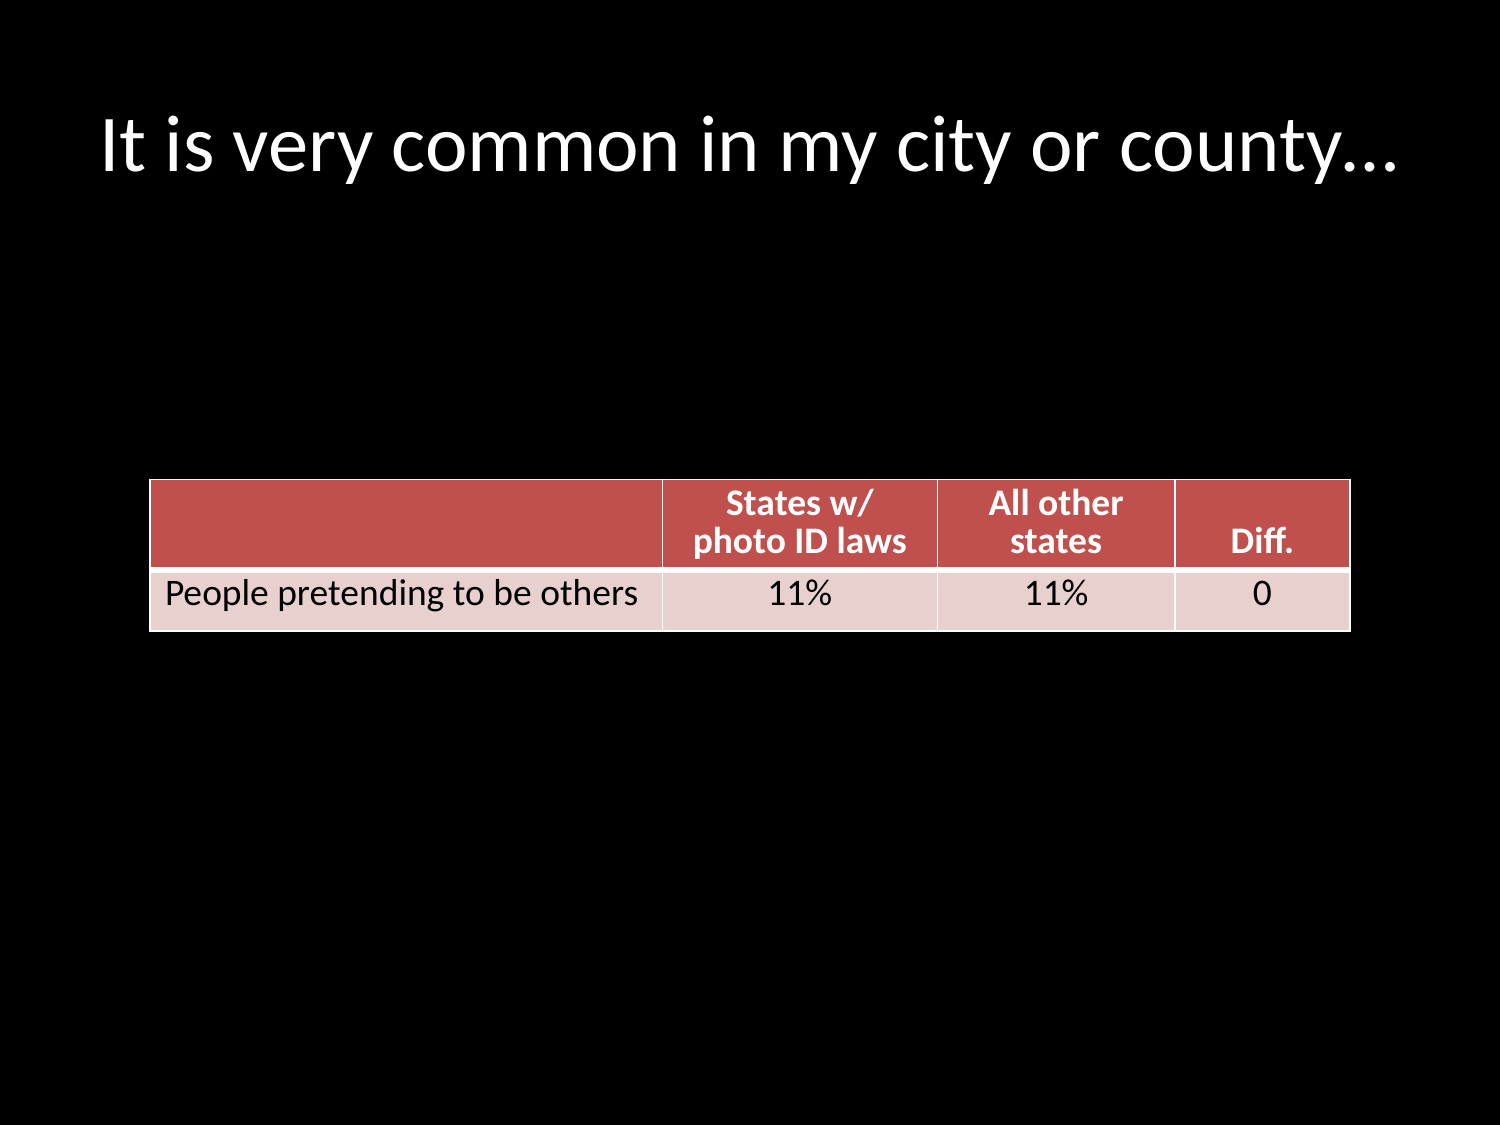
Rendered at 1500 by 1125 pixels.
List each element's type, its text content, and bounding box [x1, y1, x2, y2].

title It is very common in my city or county… [75, 45, 1425, 233]
table_header Diff. [1176, 480, 1349, 567]
table_header [151, 480, 662, 567]
table_header All other states [938, 480, 1174, 567]
table_cell 0 [1176, 573, 1349, 630]
table_cell 11% [663, 573, 937, 630]
table_cell 11% [938, 573, 1174, 630]
table_cell People pretending to be others [151, 573, 662, 630]
table_header States w/ photo ID laws [663, 480, 937, 567]
